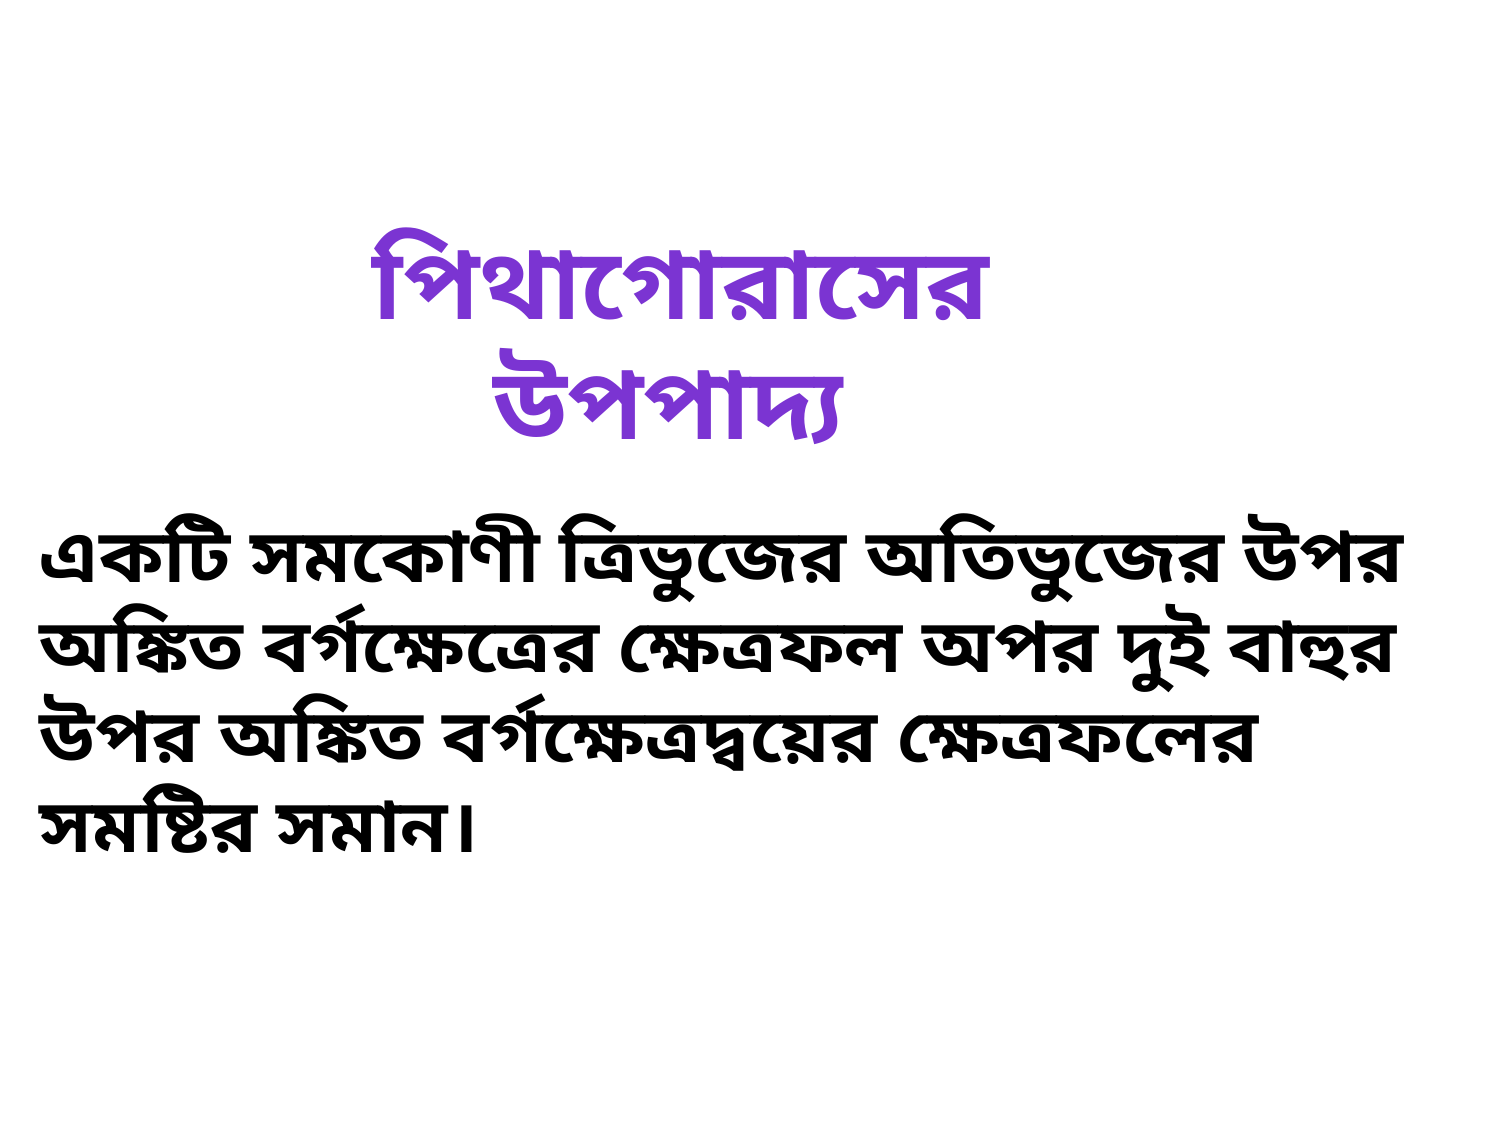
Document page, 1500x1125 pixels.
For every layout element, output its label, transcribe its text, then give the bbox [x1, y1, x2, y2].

text_box একটি সমকোণী ত্রিভুজের অতিভুজের উপর অঙ্কিত বর্গক্ষেত্রের ক্ষেত্রফল অপর দুই বাহুর উপর অঙ্কিত বর্গক্ষেত্রদ্বয়ের ক্ষেত্রফলের সমষ্টির সমান। [24, 499, 1475, 875]
text_box পিথাগোরাসের উপপাদ্য [199, 212, 1163, 468]
